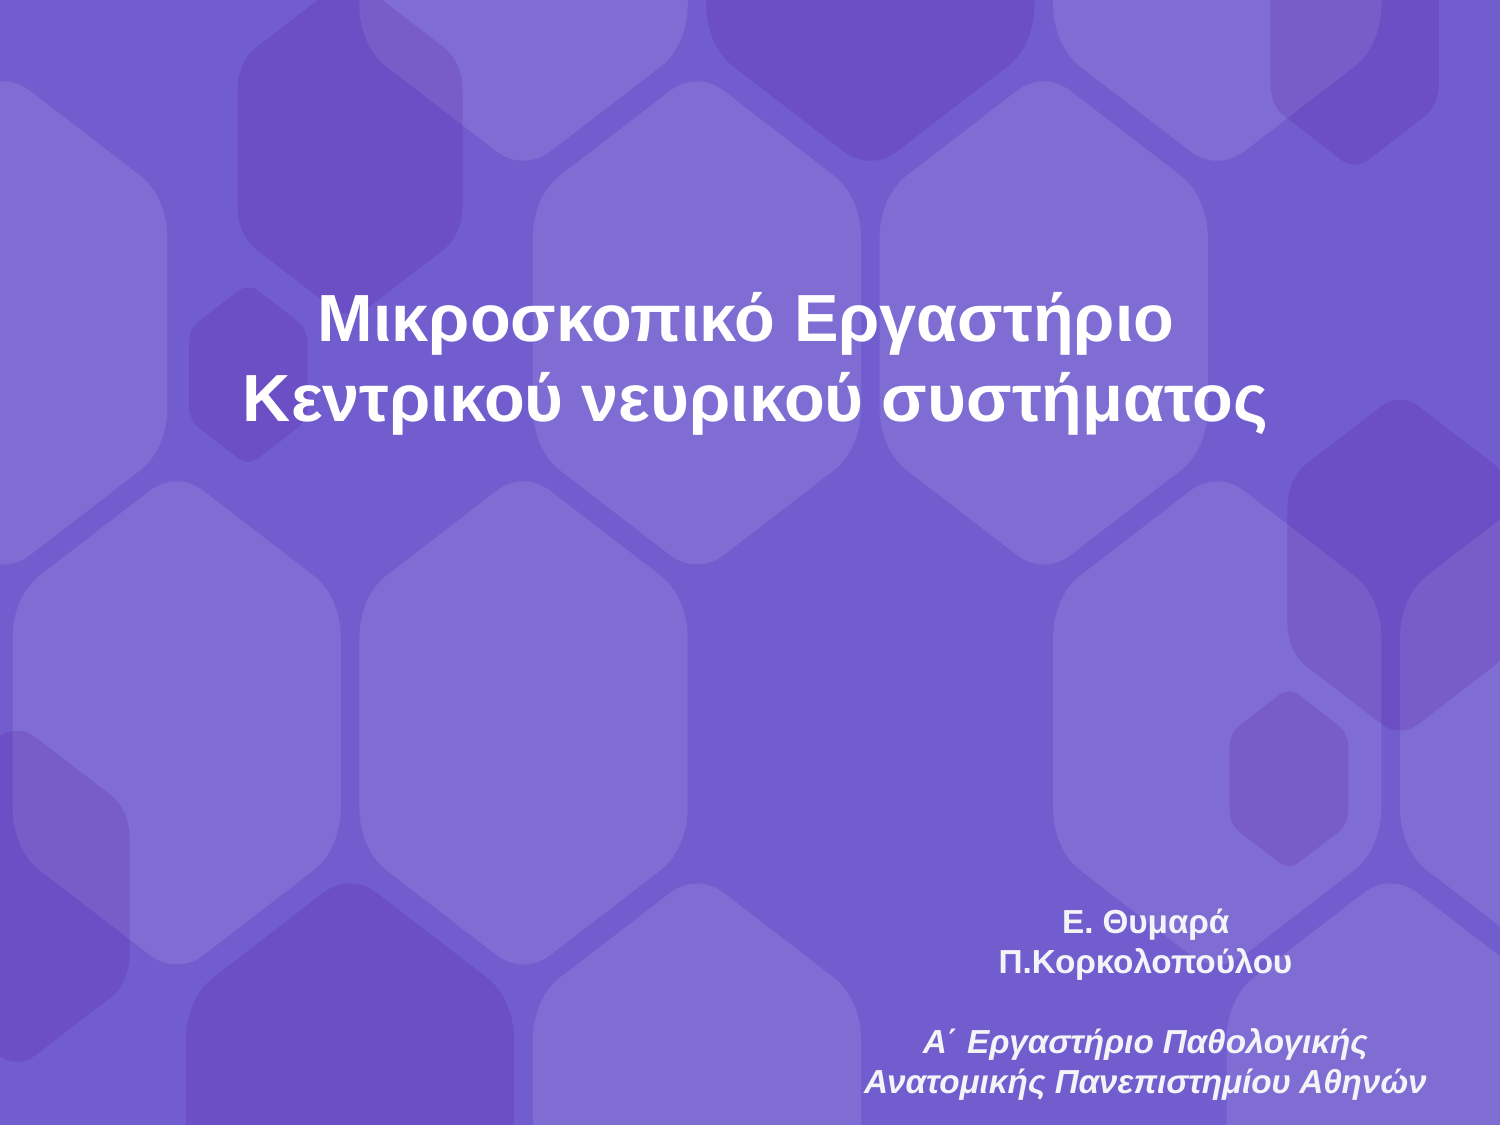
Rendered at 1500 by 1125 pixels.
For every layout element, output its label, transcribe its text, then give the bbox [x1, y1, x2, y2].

text_box Μικροσκοπικό Εργαστήριο Κεντρικού νευρικού συστήματος [218, 267, 1294, 442]
text_box Ε. Θυμαρά Π.Κορκολοπούλου Α΄ Εργαστήριο Παθολογικής Ανατομικής Πανεπιστημίου Αθηνών [844, 893, 1447, 1108]
